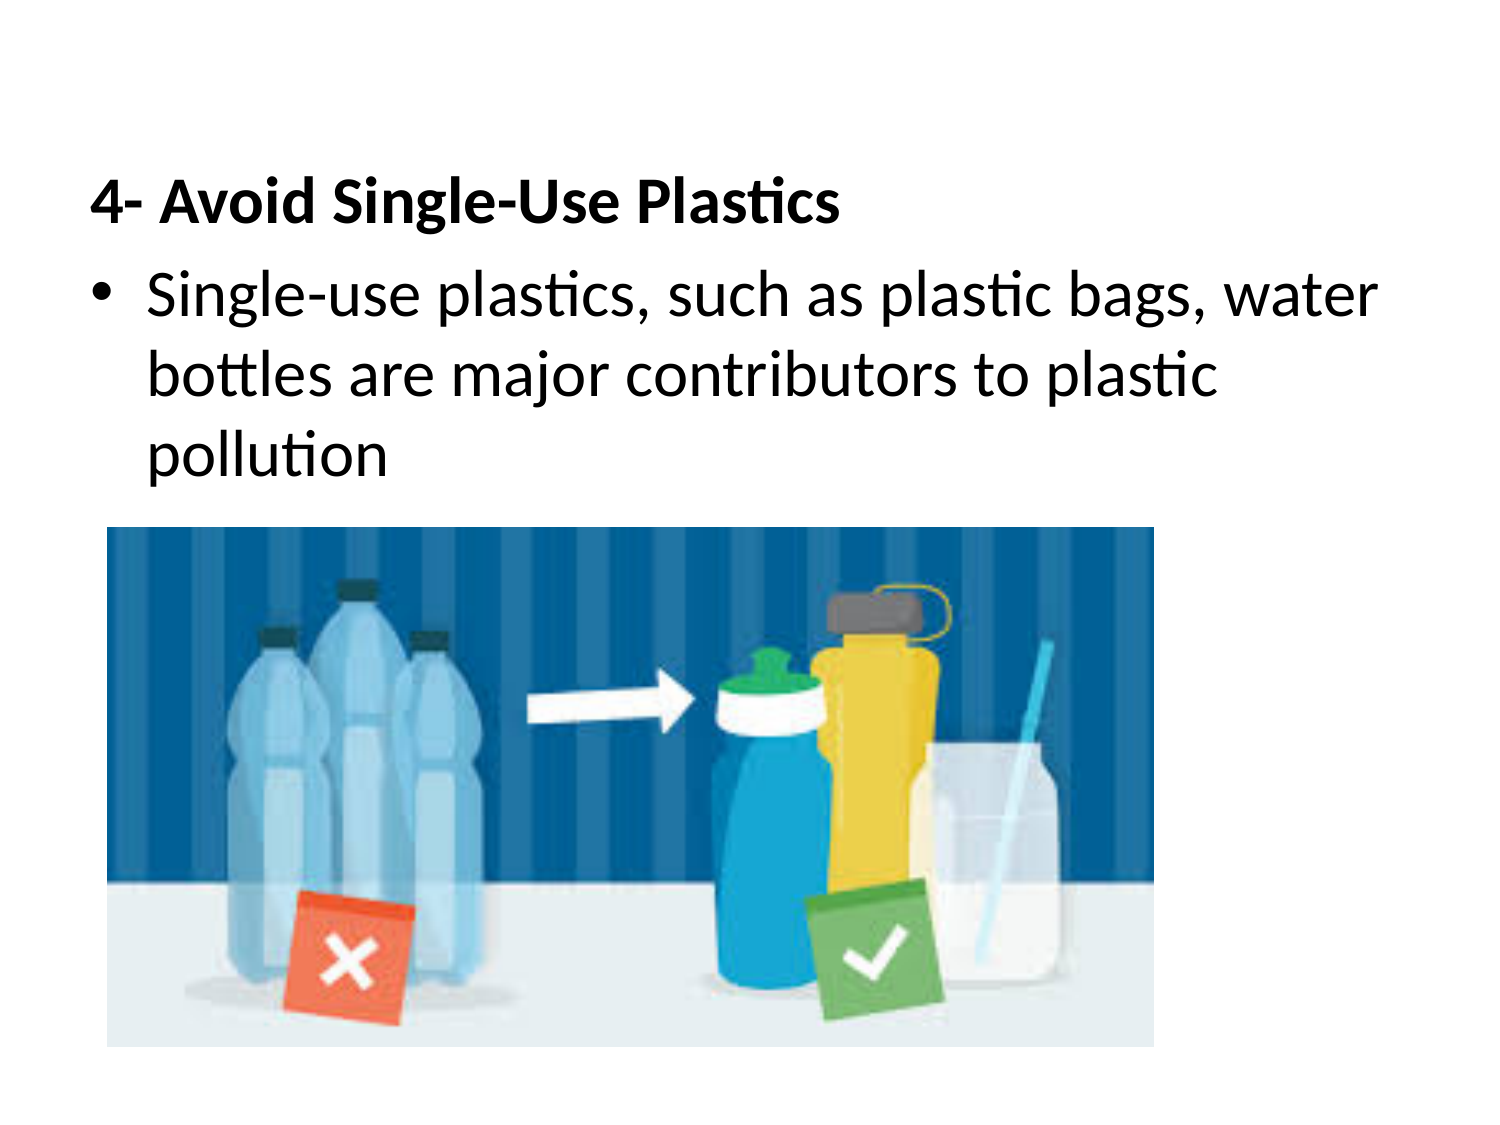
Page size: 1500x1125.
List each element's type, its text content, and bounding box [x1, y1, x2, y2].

picture [107, 526, 1154, 1047]
list 4- Avoid Single-Use Plastics Single-use plastics, such as plastic bags, water bottles are major contributors to plastic pollution [75, 149, 1425, 1083]
